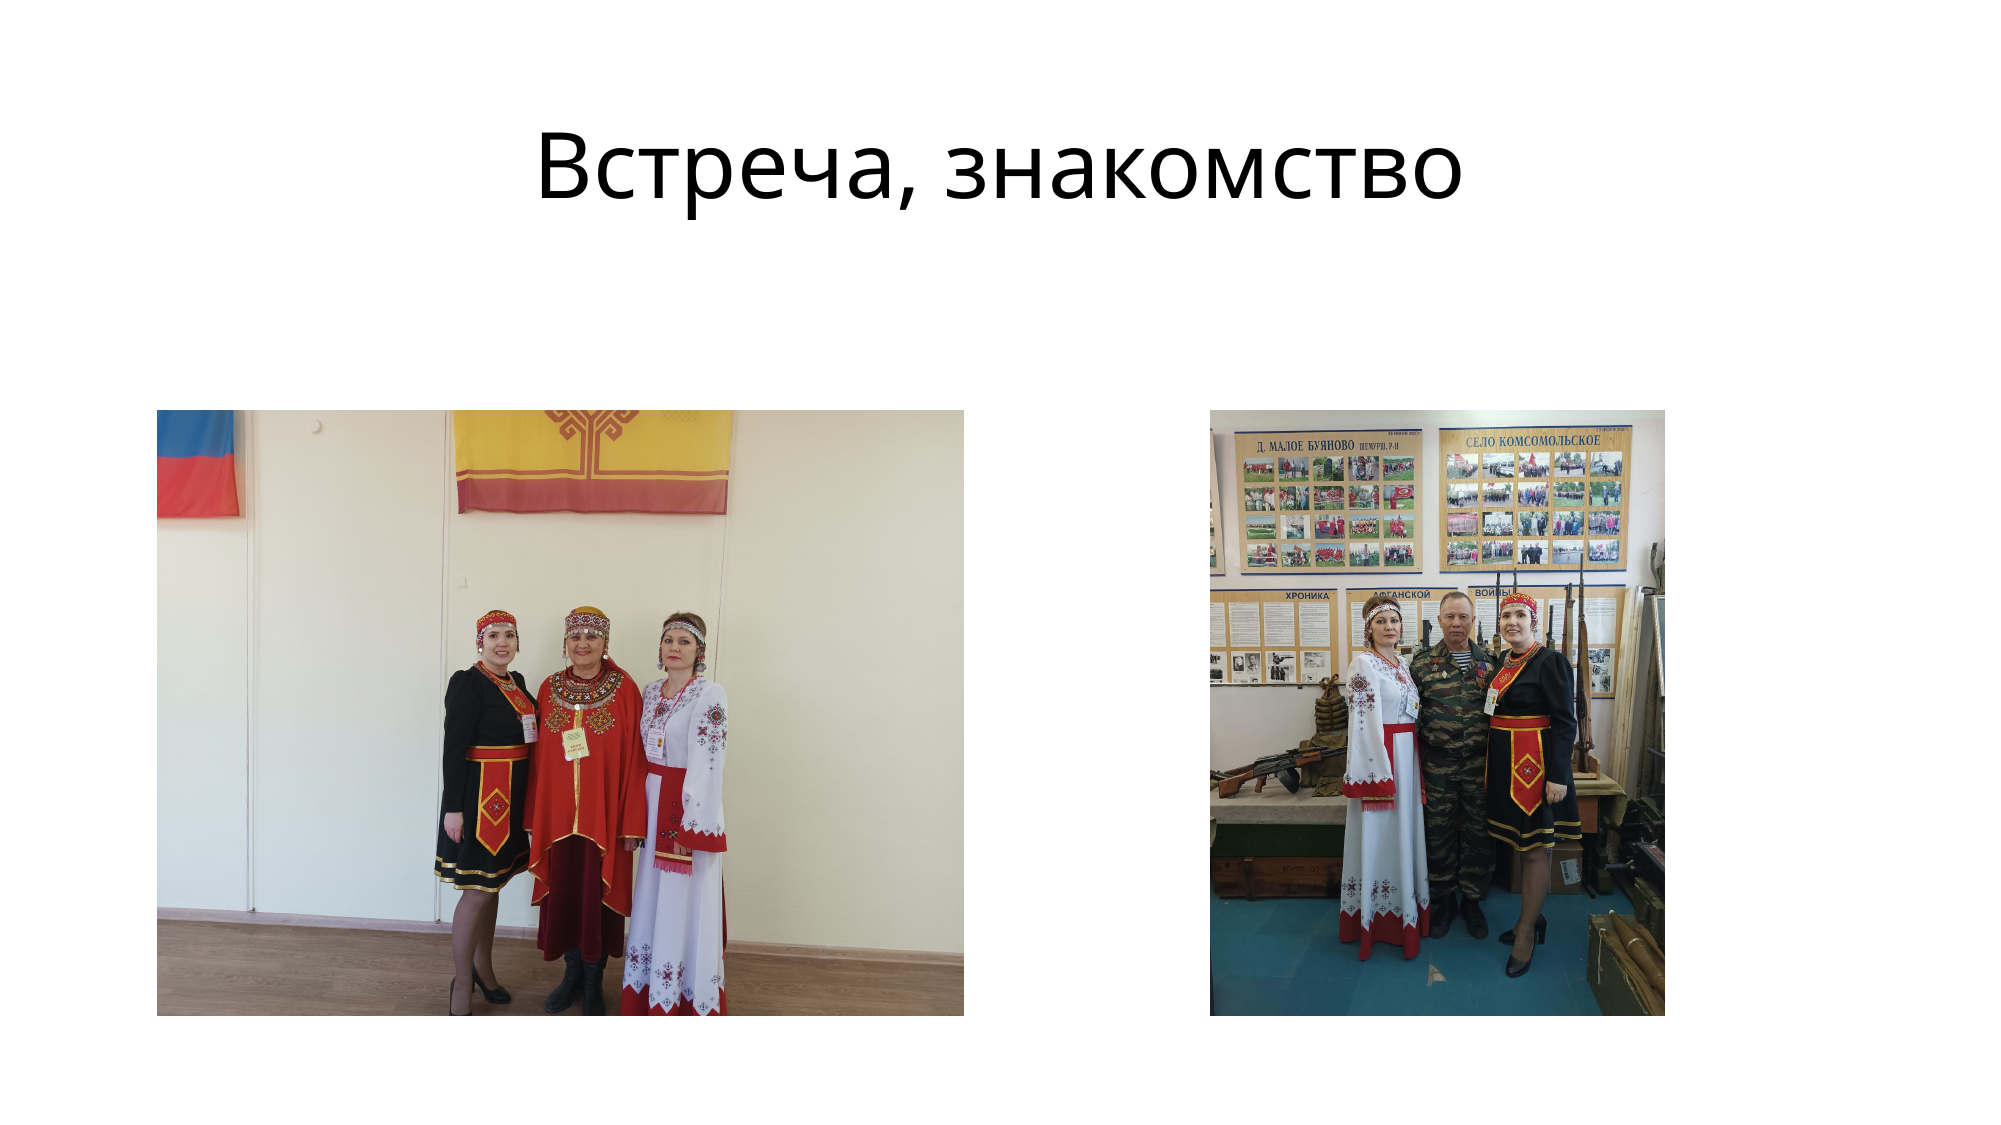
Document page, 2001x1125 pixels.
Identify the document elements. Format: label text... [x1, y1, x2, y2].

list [1210, 410, 1665, 1016]
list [157, 410, 964, 1016]
title Встреча, знакомство [137, 59, 1863, 278]
